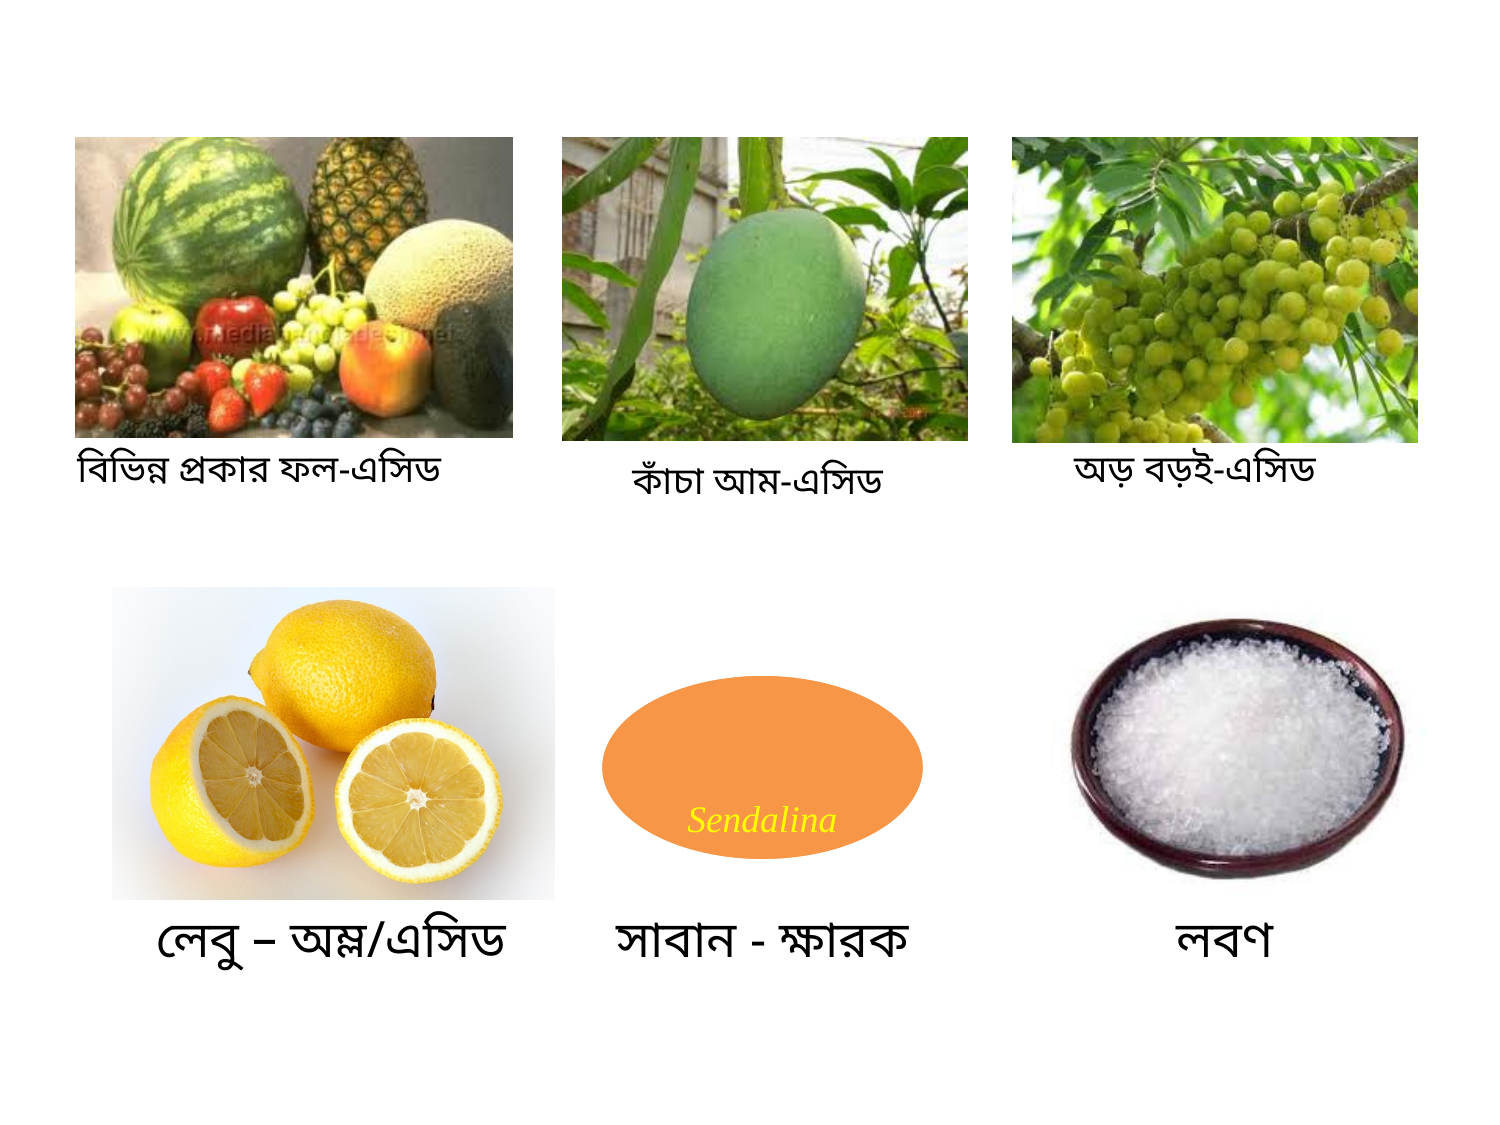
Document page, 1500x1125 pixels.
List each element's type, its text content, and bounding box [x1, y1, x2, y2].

text_box Sendalina [649, 787, 875, 848]
text_box অড় বড়ই-এসিড [1049, 451, 1350, 498]
text_box [673, 848, 852, 864]
picture [74, 137, 513, 438]
picture [1012, 137, 1418, 443]
text_box বিভিন্ন প্রকার ফল-এসিড [62, 437, 488, 498]
text_box [597, 671, 928, 838]
text_box সাবান - ক্ষারক [600, 899, 925, 975]
text_box লেবু – অম্ল/এসিড [112, 908, 550, 975]
picture [1049, 594, 1440, 911]
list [112, 587, 555, 901]
picture [562, 137, 968, 441]
text_box কাঁচা আম-এসিড [612, 450, 913, 510]
text_box লবণ [1087, 918, 1363, 975]
